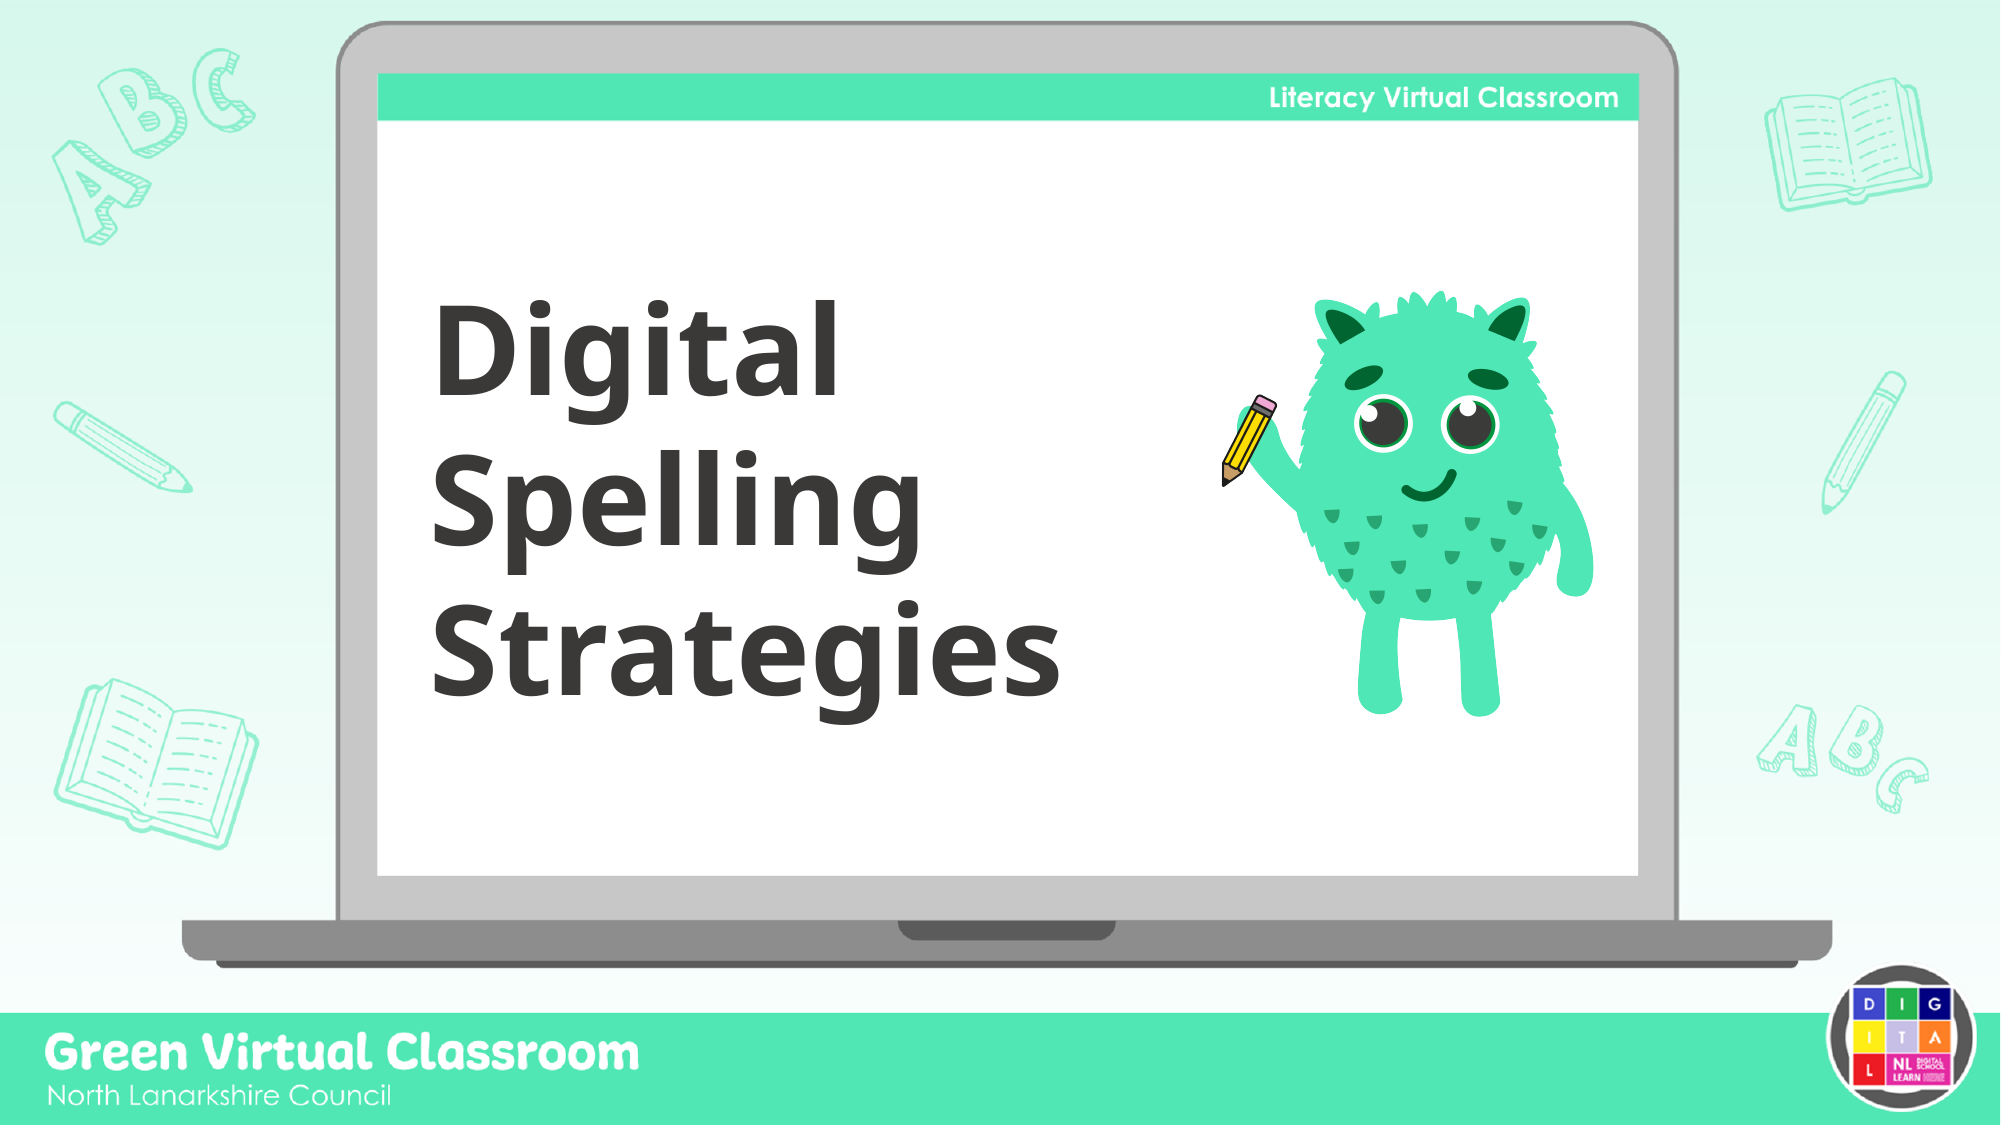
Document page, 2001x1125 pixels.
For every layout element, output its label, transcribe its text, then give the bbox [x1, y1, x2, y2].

text_box Digital Spelling Strategies [414, 262, 1215, 728]
picture [0, 0, 2001, 1125]
